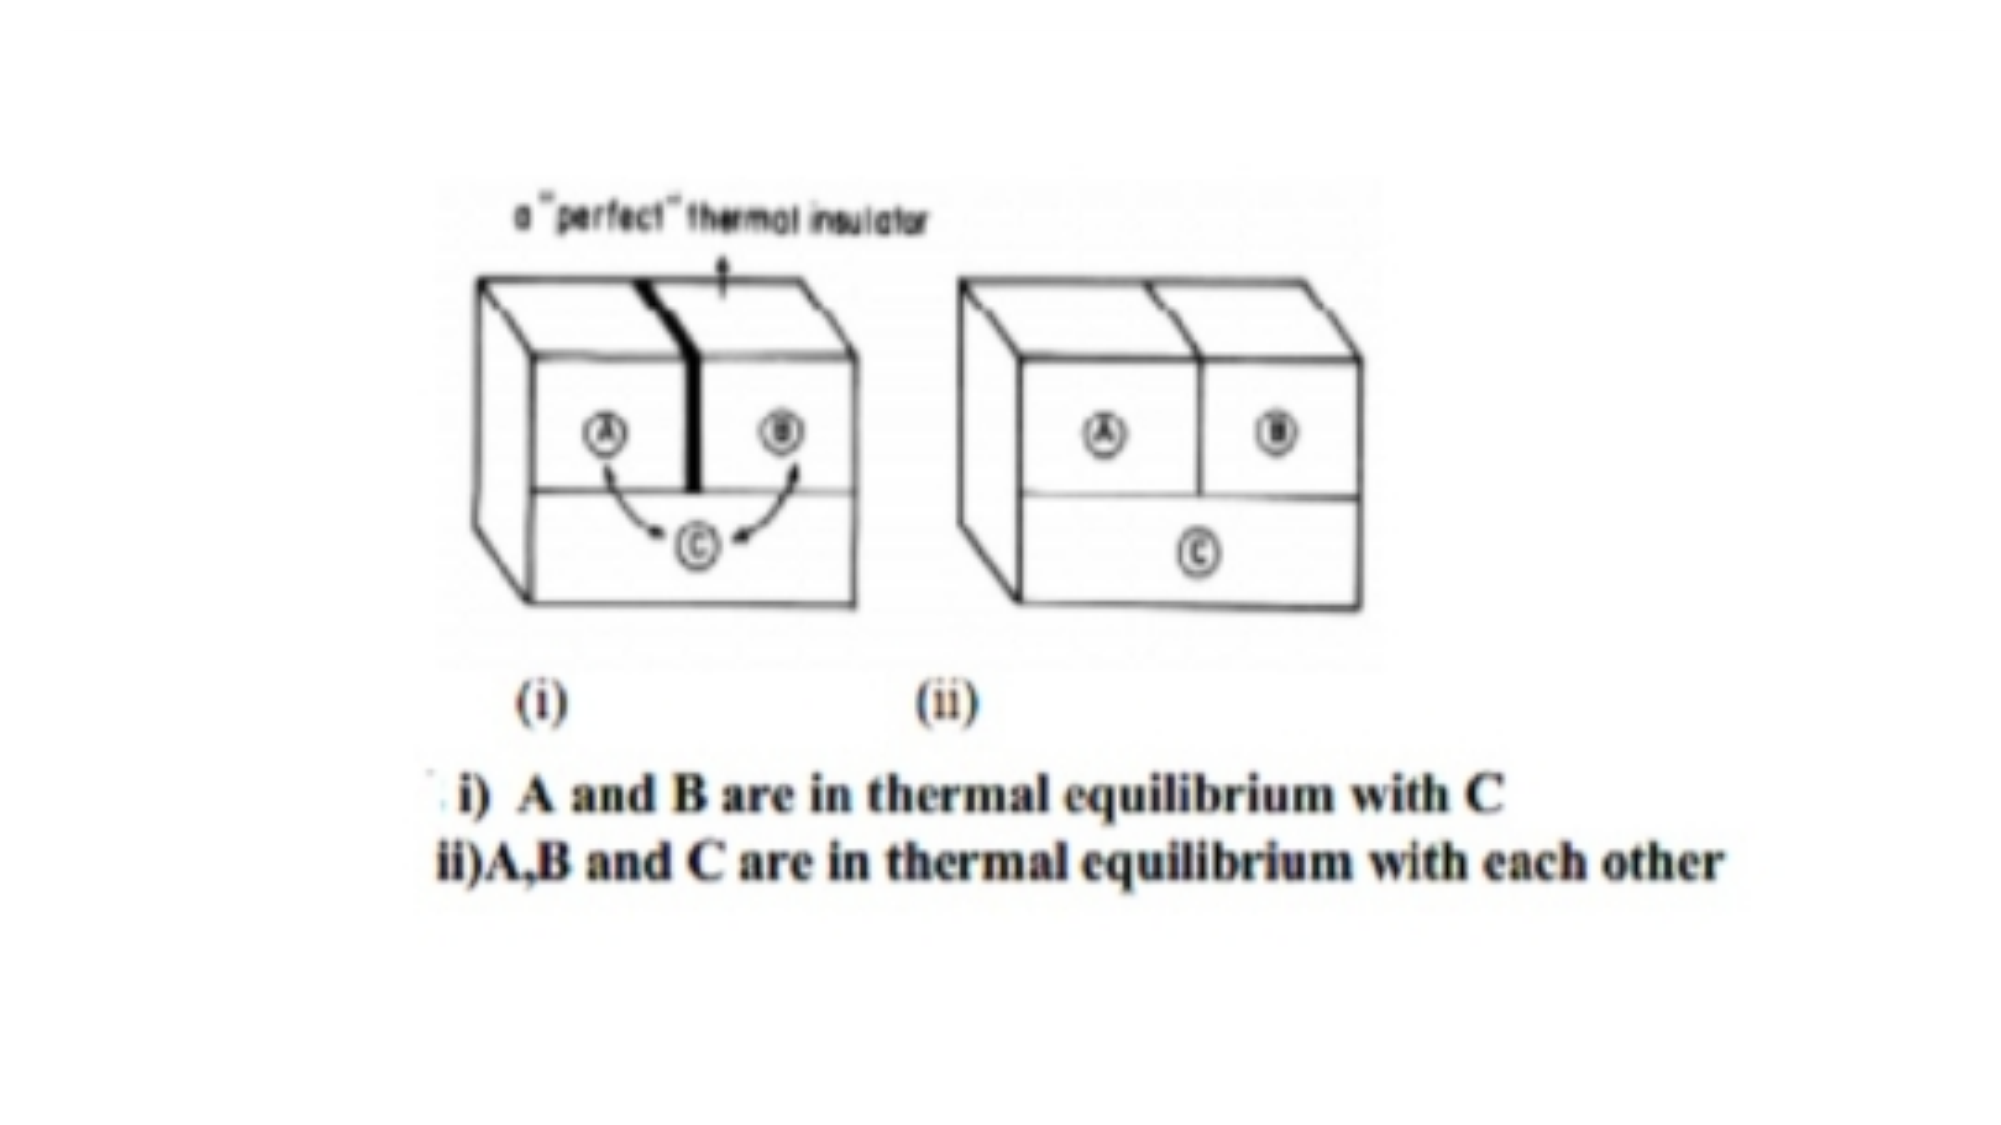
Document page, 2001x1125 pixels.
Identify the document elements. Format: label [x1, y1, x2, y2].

list [64, 29, 1966, 1099]
